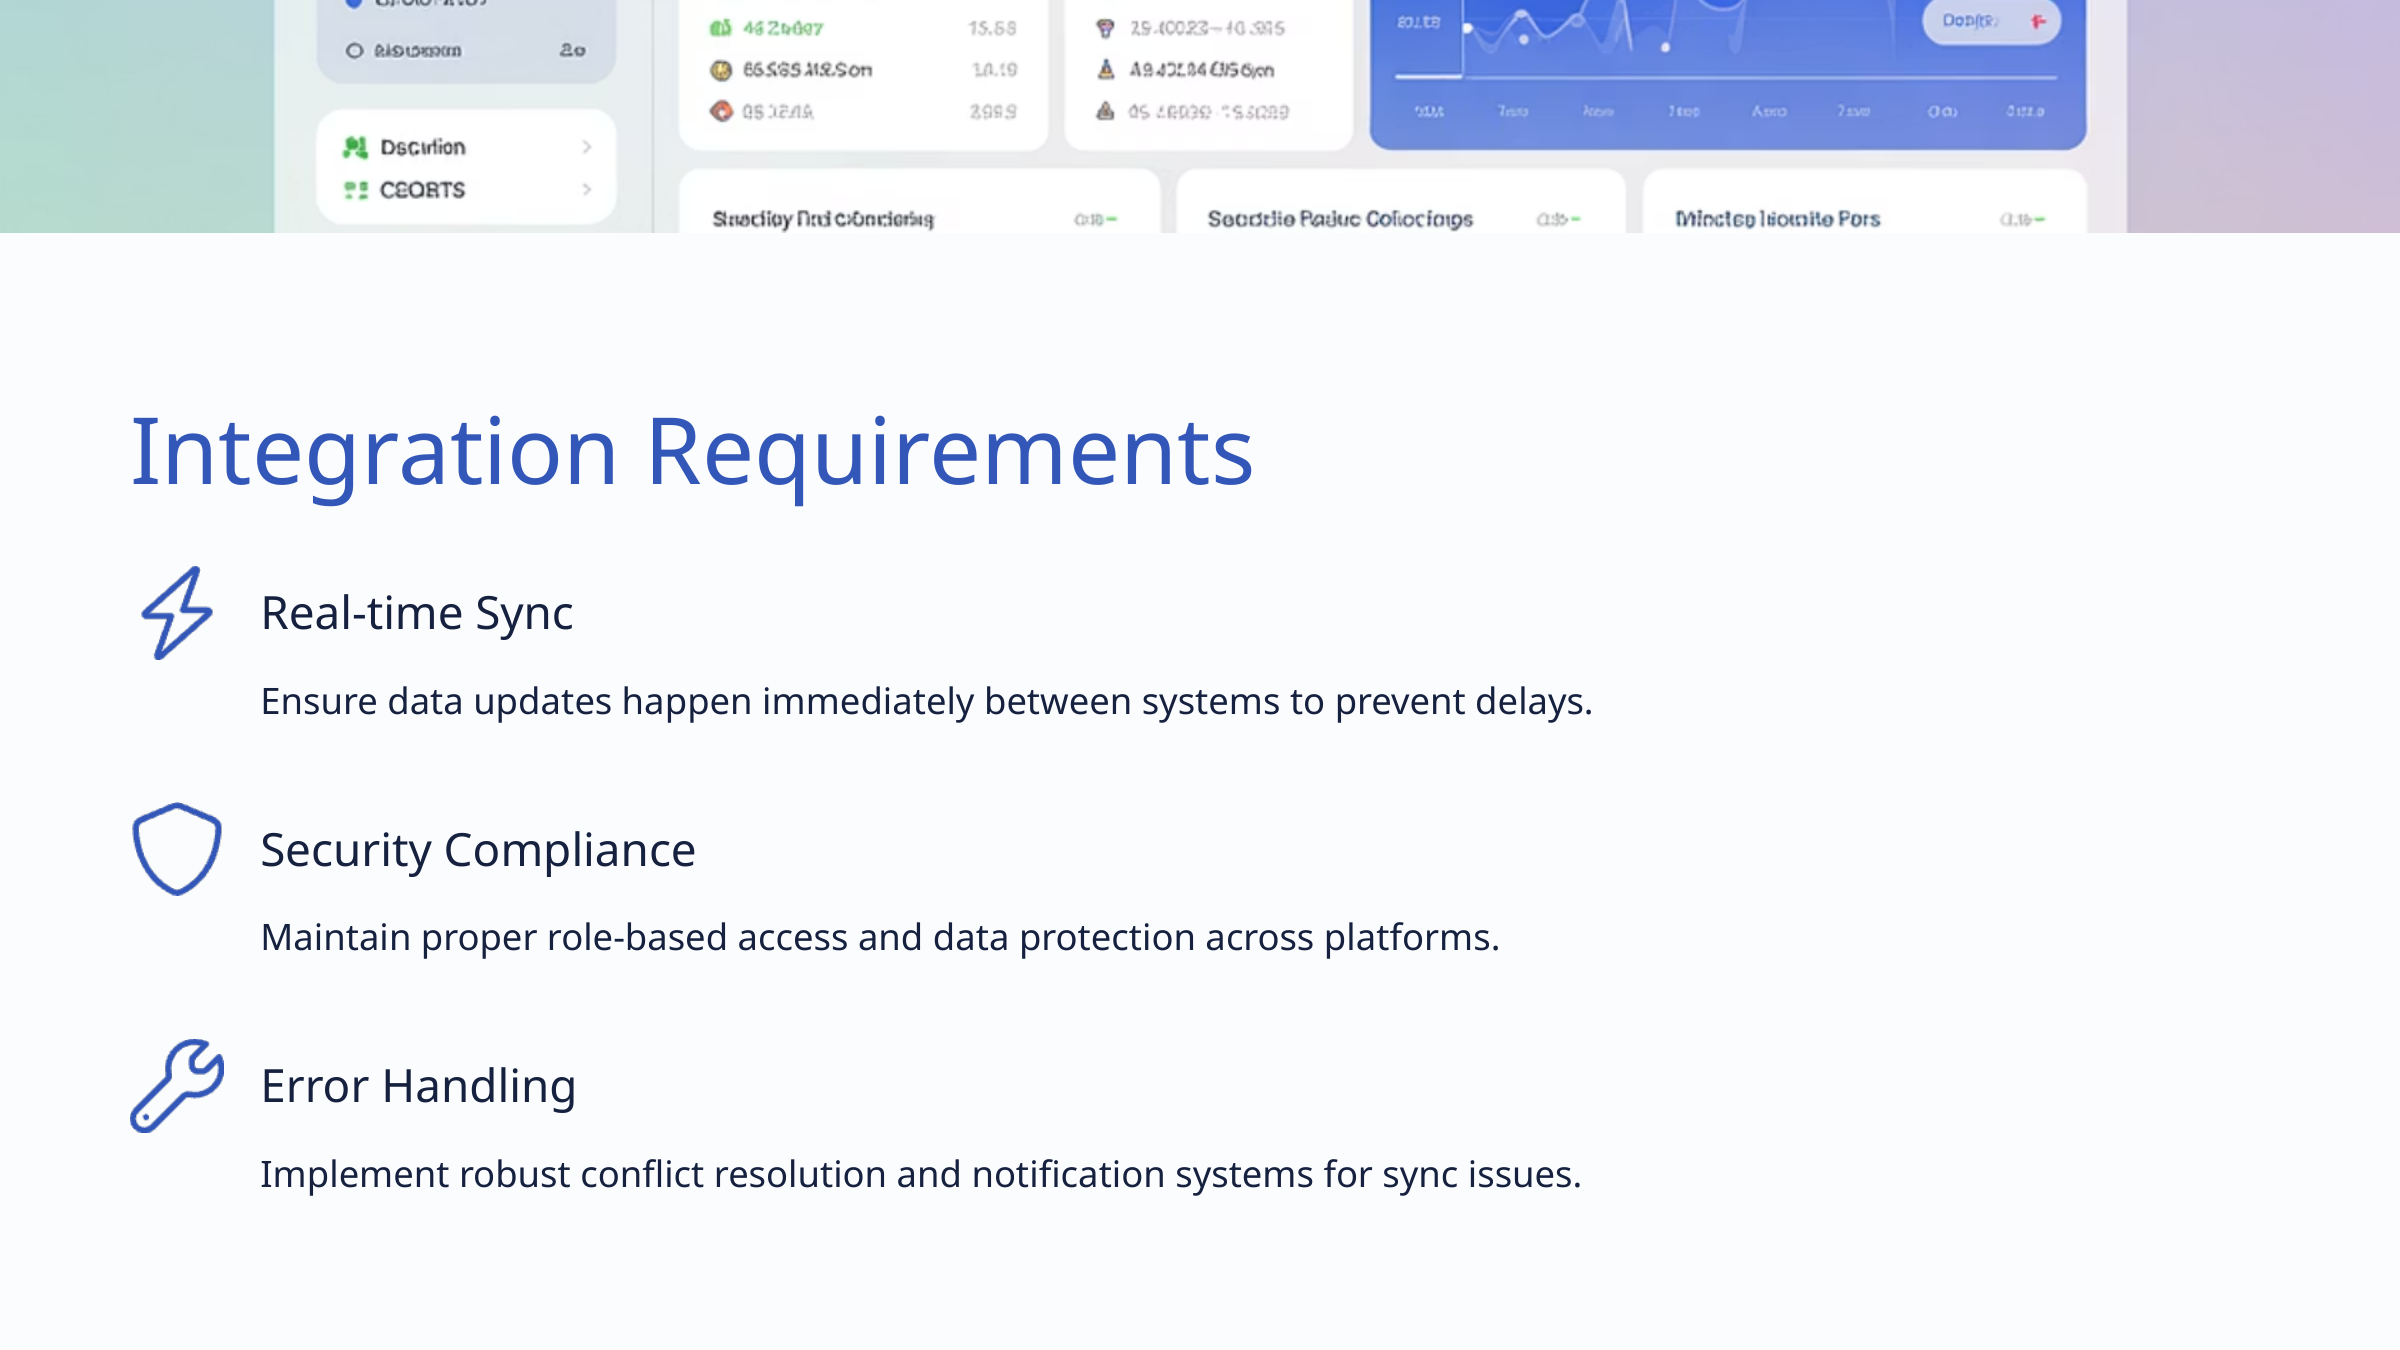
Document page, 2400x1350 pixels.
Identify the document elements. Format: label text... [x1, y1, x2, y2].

picture [130, 802, 224, 896]
text_box Security Compliance [260, 818, 726, 877]
text_box Maintain proper role-based access and data protection across platforms. [260, 898, 2270, 959]
text_box Error Handling [260, 1054, 726, 1113]
picture [0, 0, 2400, 233]
text_box Real-time Sync [260, 581, 726, 640]
text_box Ensure data updates happen immediately between systems to prevent delays. [260, 662, 2270, 722]
text_box Integration Requirements [130, 387, 1256, 504]
picture [130, 1039, 224, 1133]
text_box Implement robust conflict resolution and notification systems for sync issues. [260, 1135, 2270, 1195]
picture [130, 566, 224, 660]
